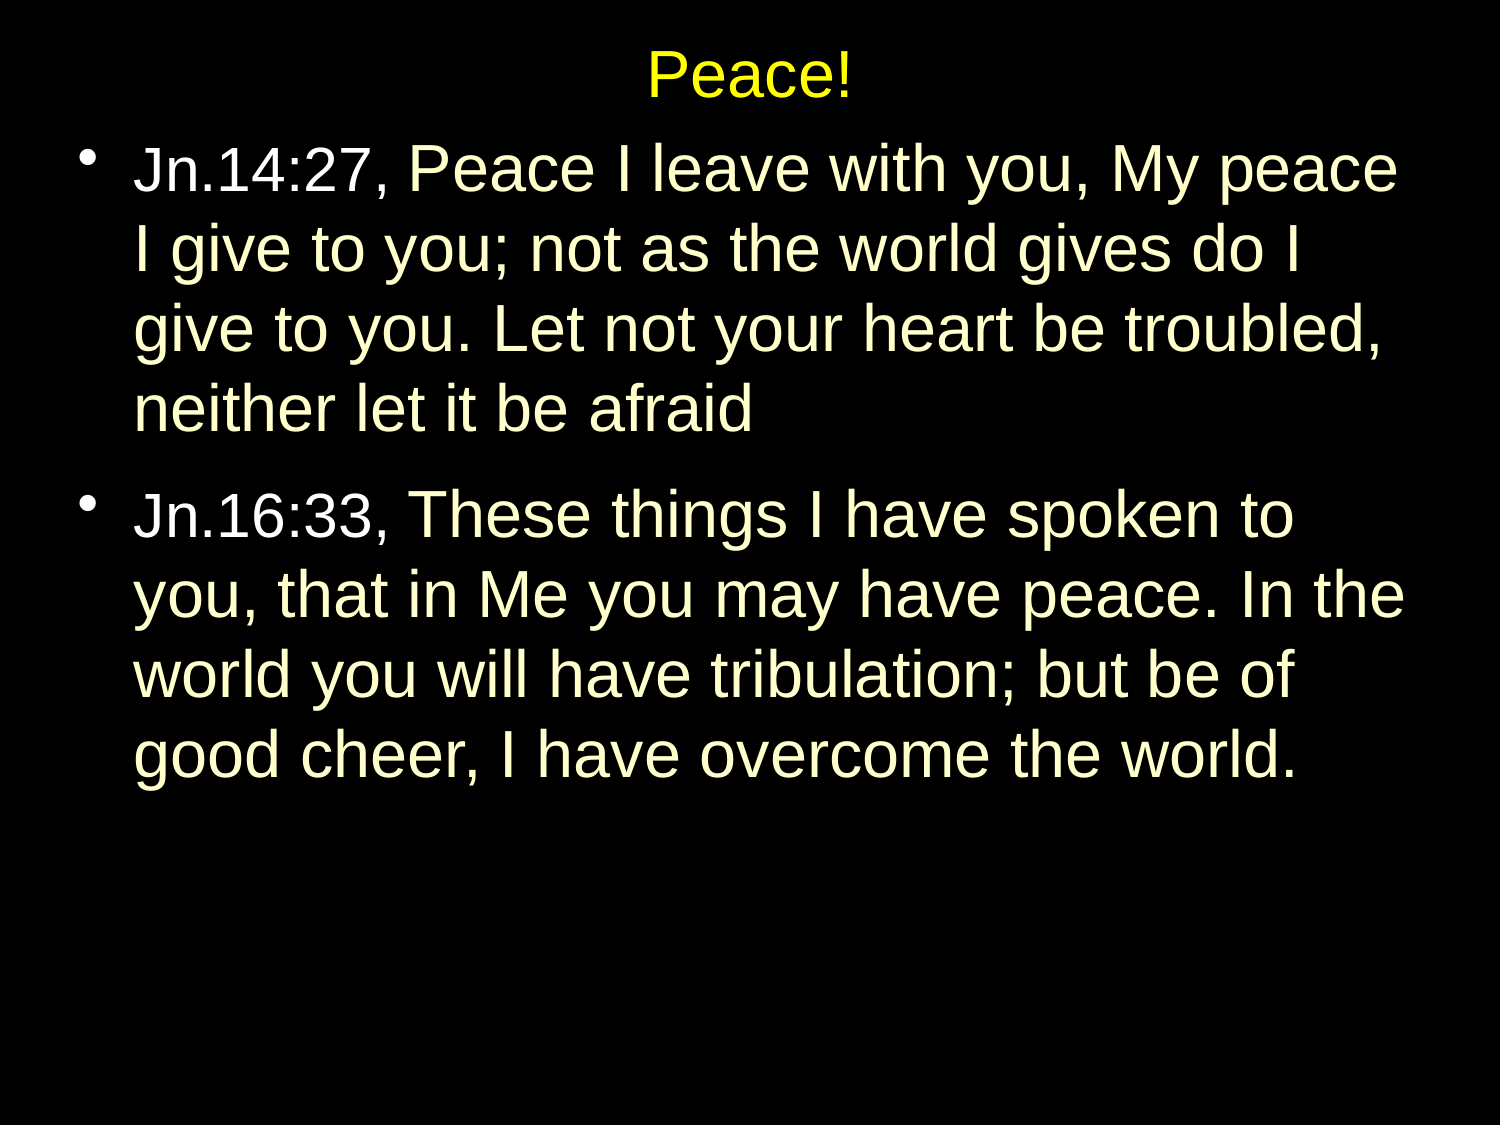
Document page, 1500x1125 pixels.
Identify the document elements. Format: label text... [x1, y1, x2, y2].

title Peace! [75, 24, 1425, 117]
list Jn.14:27, Peace I leave with you, My peace I give to you; not as the world gives do I give to you. Let not your heart be troubled, neither let it be afraid Jn.16:33, These things I have spoken to you, that in Me you may have peace. In the world you will have tribulation; but be of good cheer, I have overcome the world. [62, 117, 1438, 1050]
